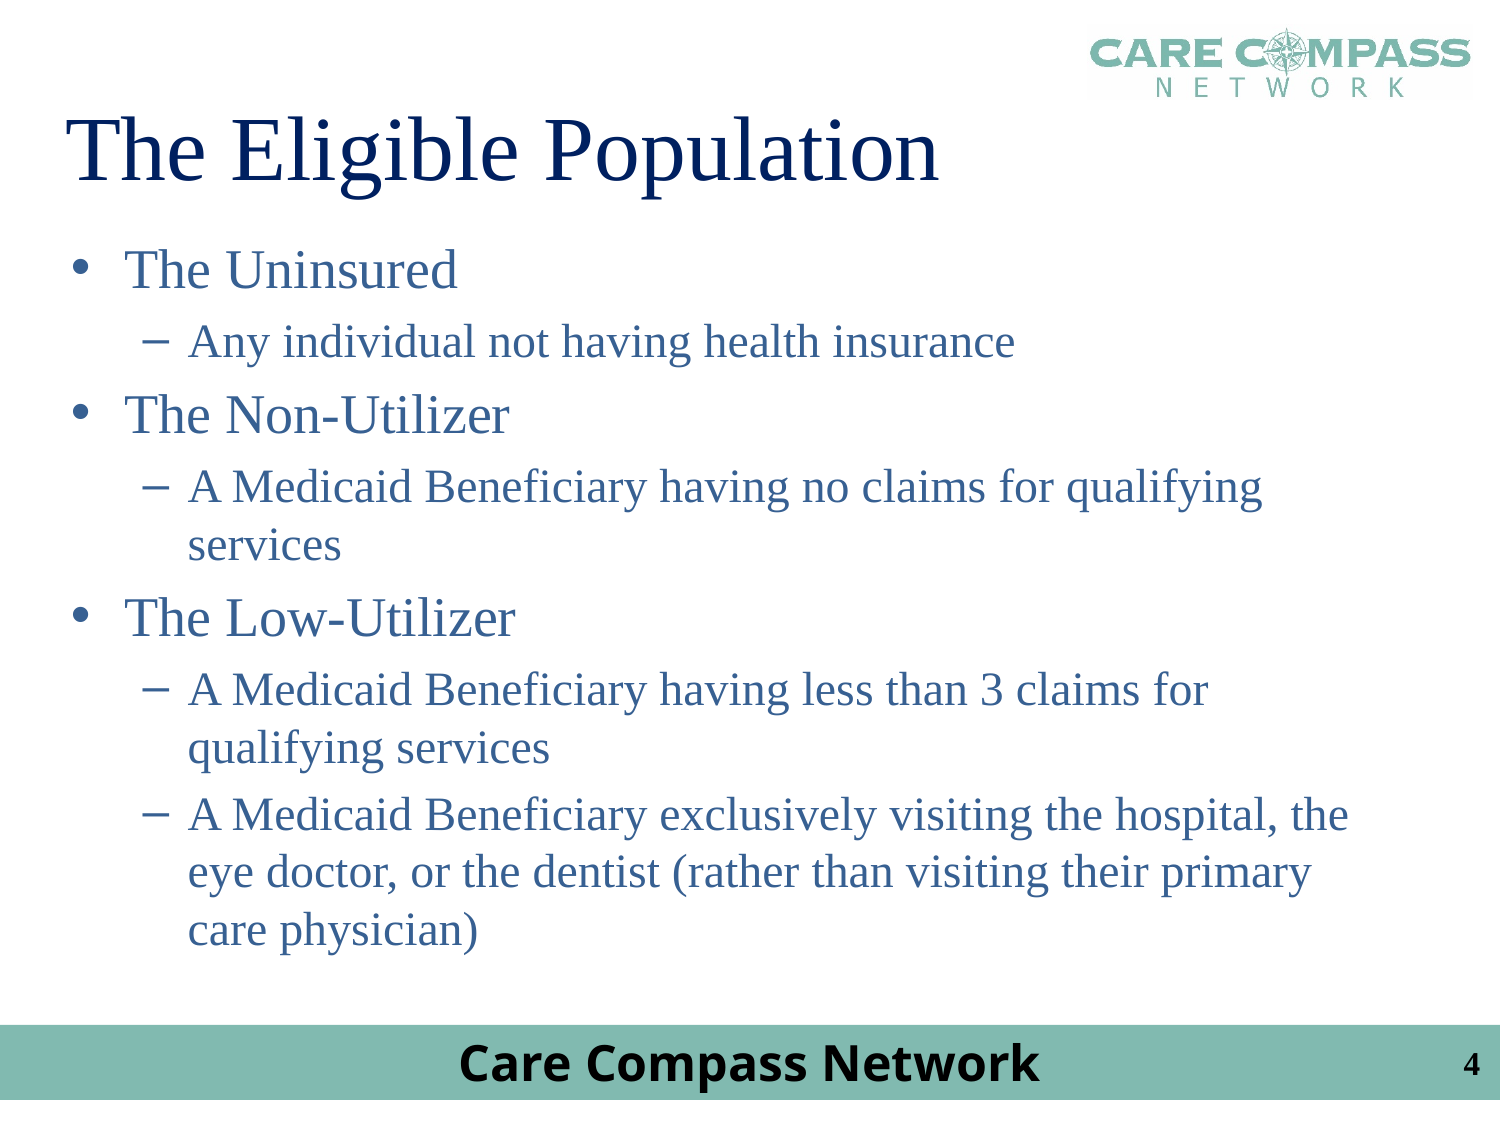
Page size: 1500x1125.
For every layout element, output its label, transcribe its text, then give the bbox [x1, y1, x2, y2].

picture [1087, 24, 1473, 100]
slide_number 4 [1145, 1032, 1496, 1093]
title The Eligible Population [50, 75, 1400, 213]
list The Uninsured Any individual not having health insurance The Non-Utilizer A Medicaid Beneficiary having no claims for qualifying services The Low-Utilizer A Medicaid Beneficiary having less than 3 claims for qualifying services A Medicaid Beneficiary exclusively visiting the hospital, the eye doctor, or the dentist (rather than visiting their primary care physician) [55, 224, 1406, 968]
